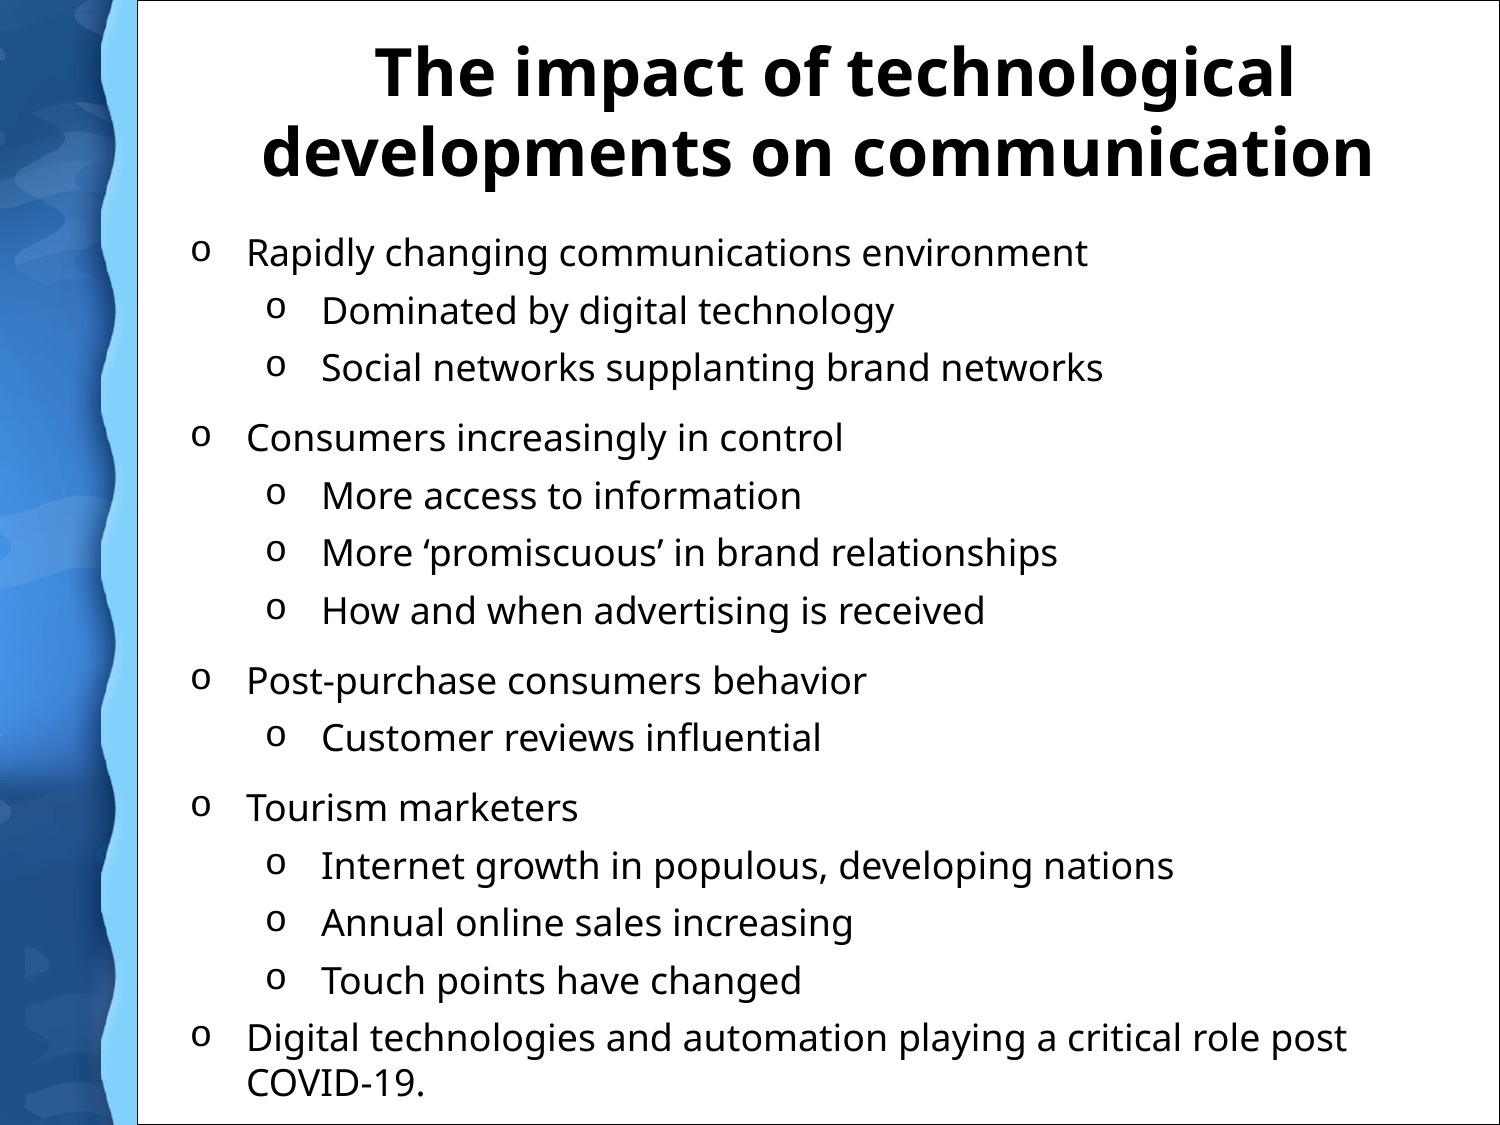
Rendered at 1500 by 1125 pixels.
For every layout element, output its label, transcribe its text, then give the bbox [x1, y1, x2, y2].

text_box Rapidly changing communications environment Dominated by digital technology Social networks supplanting brand networks Consumers increasingly in control More access to information More ‘promiscuous’ in brand relationships How and when advertising is received Post-purchase consumers behavior Customer reviews influential Tourism marketers Internet growth in populous, developing nations Annual online sales increasing Touch points have changed Digital technologies and automation playing a critical role post COVID-19. [174, 221, 1500, 1125]
picture [0, 0, 137, 1125]
title The impact of technological developments on communication [137, 99, 1500, 200]
